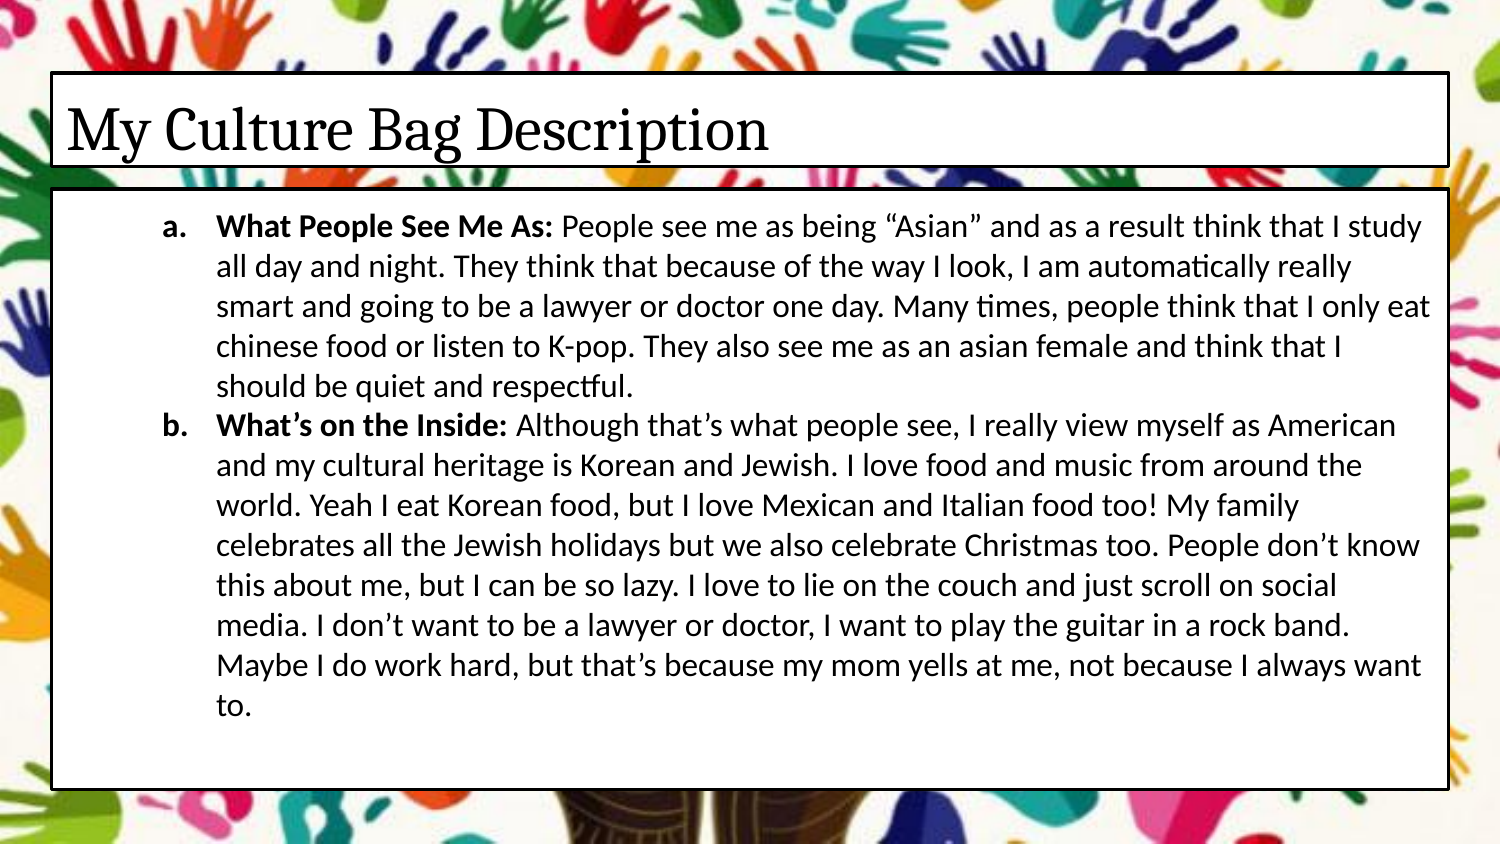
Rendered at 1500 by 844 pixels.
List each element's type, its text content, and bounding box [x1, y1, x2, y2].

title My Culture Bag Description [51, 72, 1449, 167]
list What People See Me As: People see me as being “Asian” and as a result think that I study all day and night. They think that because of the way I look, I am automatically really smart and going to be a lawyer or doctor one day. Many times, people think that I only eat chinese food or listen to K-pop. They also see me as an asian female and think that I should be quiet and respectful. What’s on the Inside: Although that’s what people see, I really view myself as American and my cultural heritage is Korean and Jewish. I love food and music from around the world. Yeah I eat Korean food, but I love Mexican and Italian food too! My family celebrates all the Jewish holidays but we also celebrate Christmas too. People don’t know this about me, but I can be so lazy. I love to lie on the couch and just scroll on social media. I don’t want to be a lawyer or doctor, I want to play the guitar in a rock band. Maybe I do work hard, but that’s because my mom yells at me, not because I always want to. [51, 189, 1449, 790]
picture [0, 0, 1500, 844]
